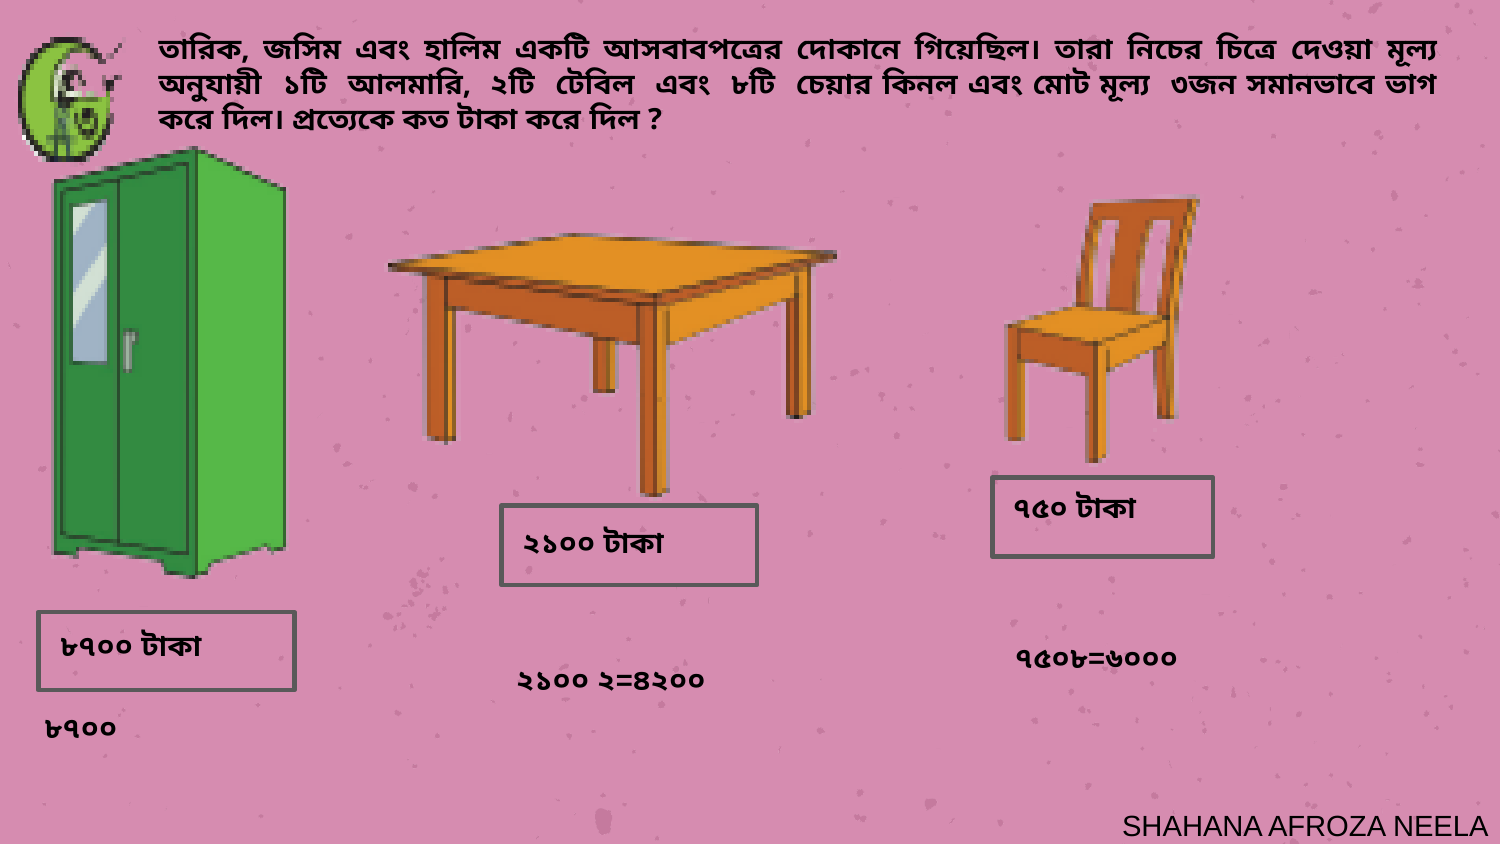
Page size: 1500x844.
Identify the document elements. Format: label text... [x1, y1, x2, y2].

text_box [10, 16, 1452, 200]
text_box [501, 505, 758, 586]
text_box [37, 611, 301, 691]
picture [10, 124, 328, 601]
text_box SHAHANA AFROZA NEELA [1107, 799, 1500, 844]
picture [373, 148, 849, 506]
picture [991, 107, 1284, 502]
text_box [991, 477, 1216, 557]
